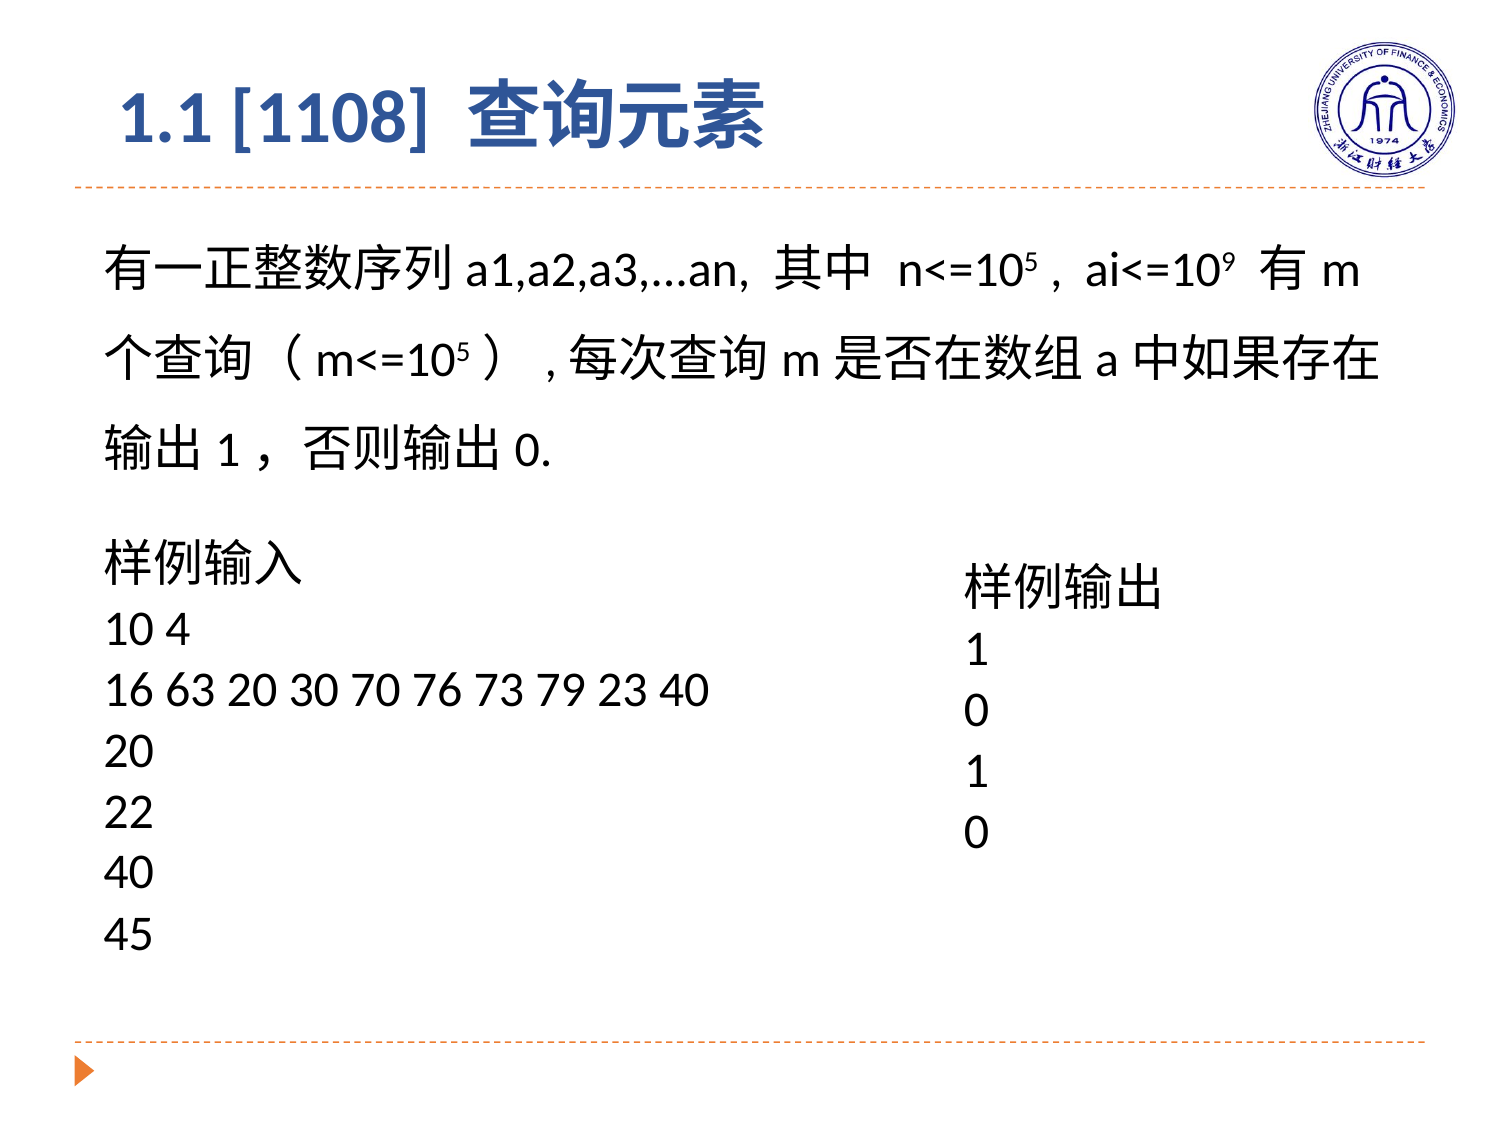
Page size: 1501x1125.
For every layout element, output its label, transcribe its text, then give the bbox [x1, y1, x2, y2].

picture [1308, 37, 1460, 182]
slide_number [1059, 1042, 1398, 1103]
title 1.1 [1108] 查询元素 [103, 59, 1398, 178]
text_box 样例输出 1 0 1 0 [949, 568, 1412, 864]
text_box 有一正整数序列a1,a2,a3,...an, 其中 n<=105 , ai<=109 有m 个查询（m<=105）,每次查询m是否在数组a中如果存在输出1，否则输出0. 样例输入 10 4 16 63 20 30 70 76 73 79 23 40 20 22 40 45 [88, 199, 1412, 1026]
